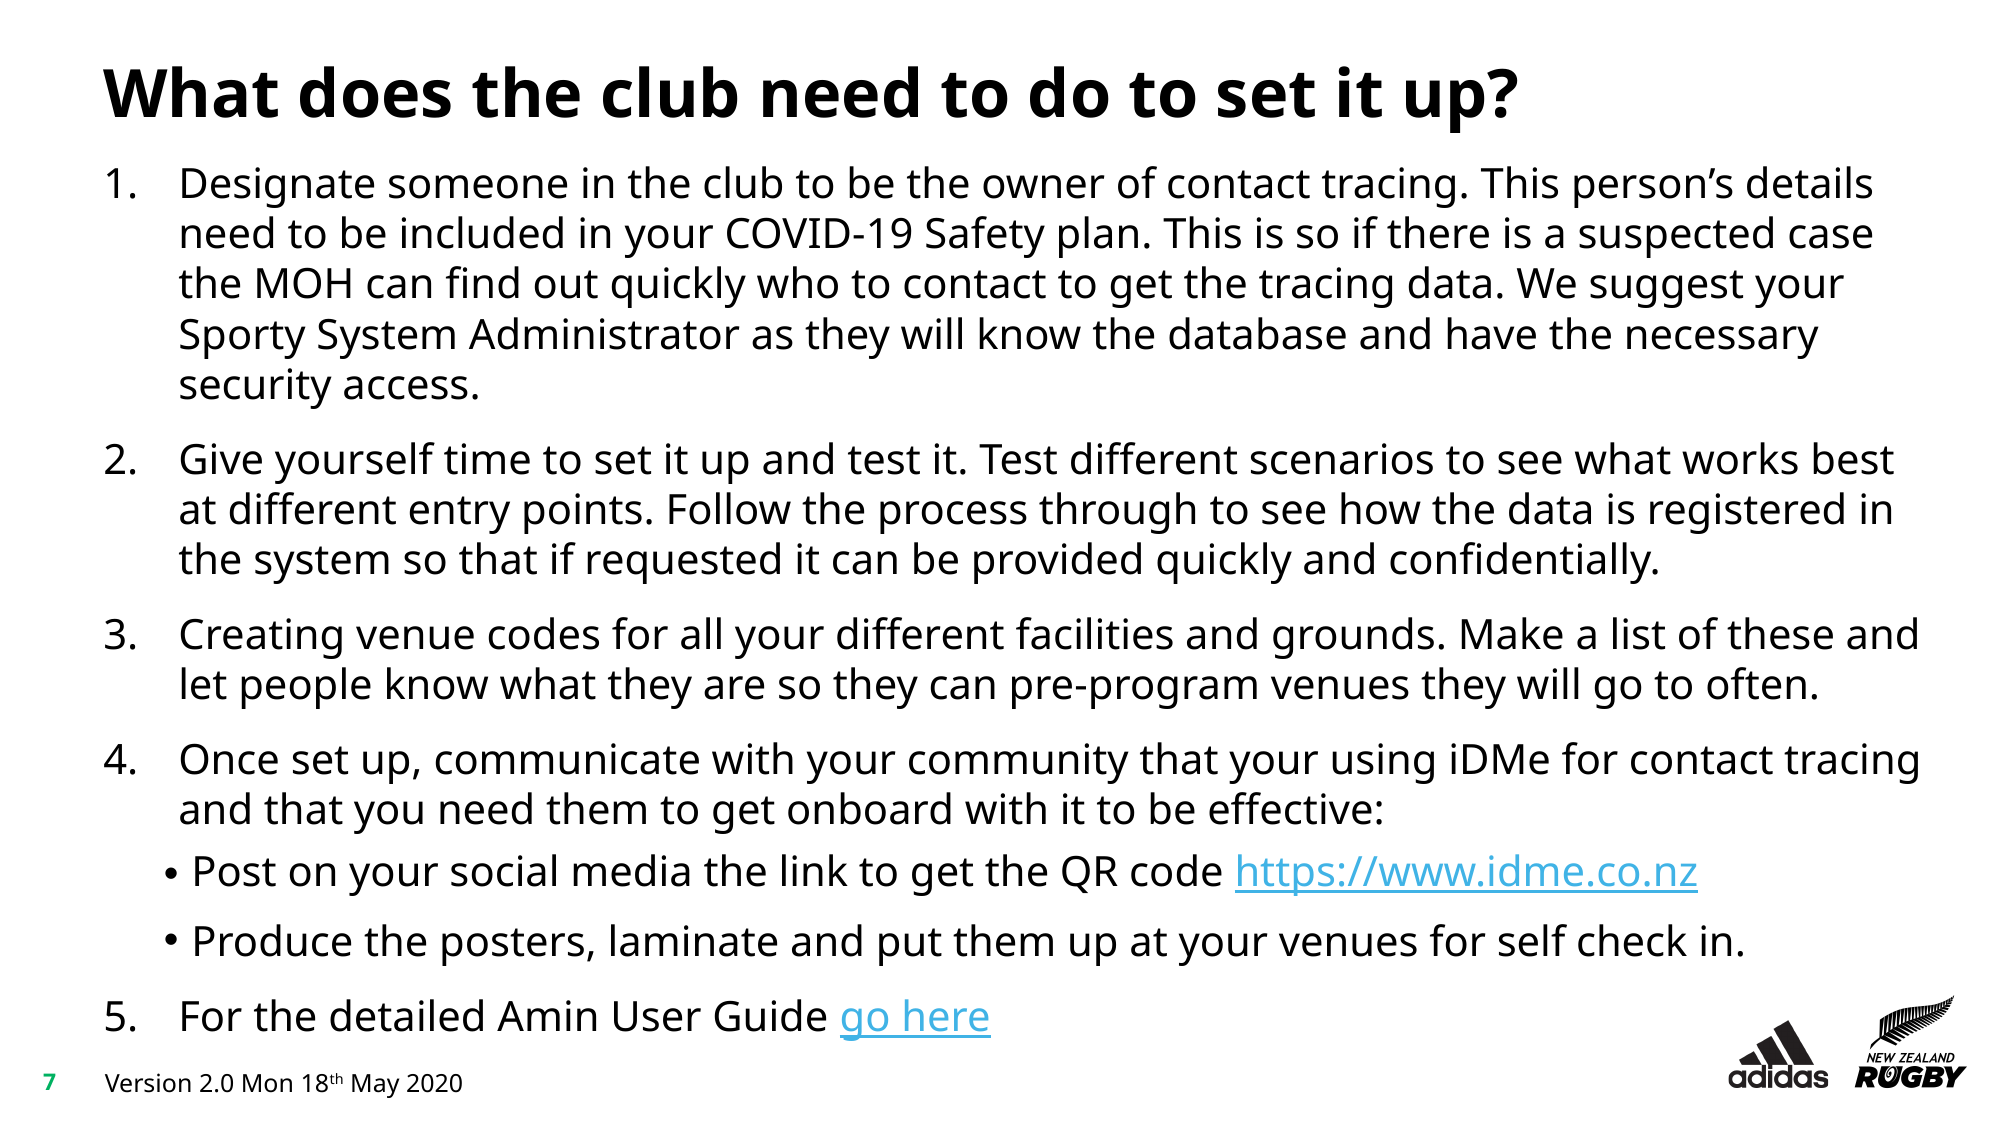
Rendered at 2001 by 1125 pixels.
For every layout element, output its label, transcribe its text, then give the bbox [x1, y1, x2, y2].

picture [1839, 982, 1982, 1108]
list Designate someone in the club to be the owner of contact tracing. This person’s details need to be included in your COVID-19 Safety plan. This is so if there is a suspected case the MOH can find out quickly who to contact to get the tracing data. We suggest your Sporty System Administrator as they will know the database and have the necessary security access. Give yourself time to set it up and test it. Test different scenarios to see what works best at different entry points. Follow the process through to see how the data is registered in the system so that if requested it can be provided quickly and confidentially. Creating venue codes for all your different facilities and grounds. Make a list of these and let people know what they are so they can pre-program venues they will go to often. Once set up, communicate with your community that your using iDMe for contact tracing and that you need them to get onboard with it to be effective: Post on your social media the link to get the QR code https://www.idme.co.nz Produce the posters, laminate and put them up at your venues for self check in. For the detailed Amin User Guide go here [88, 149, 1938, 1057]
list What does the club need to do to set it up? [88, 53, 1912, 149]
